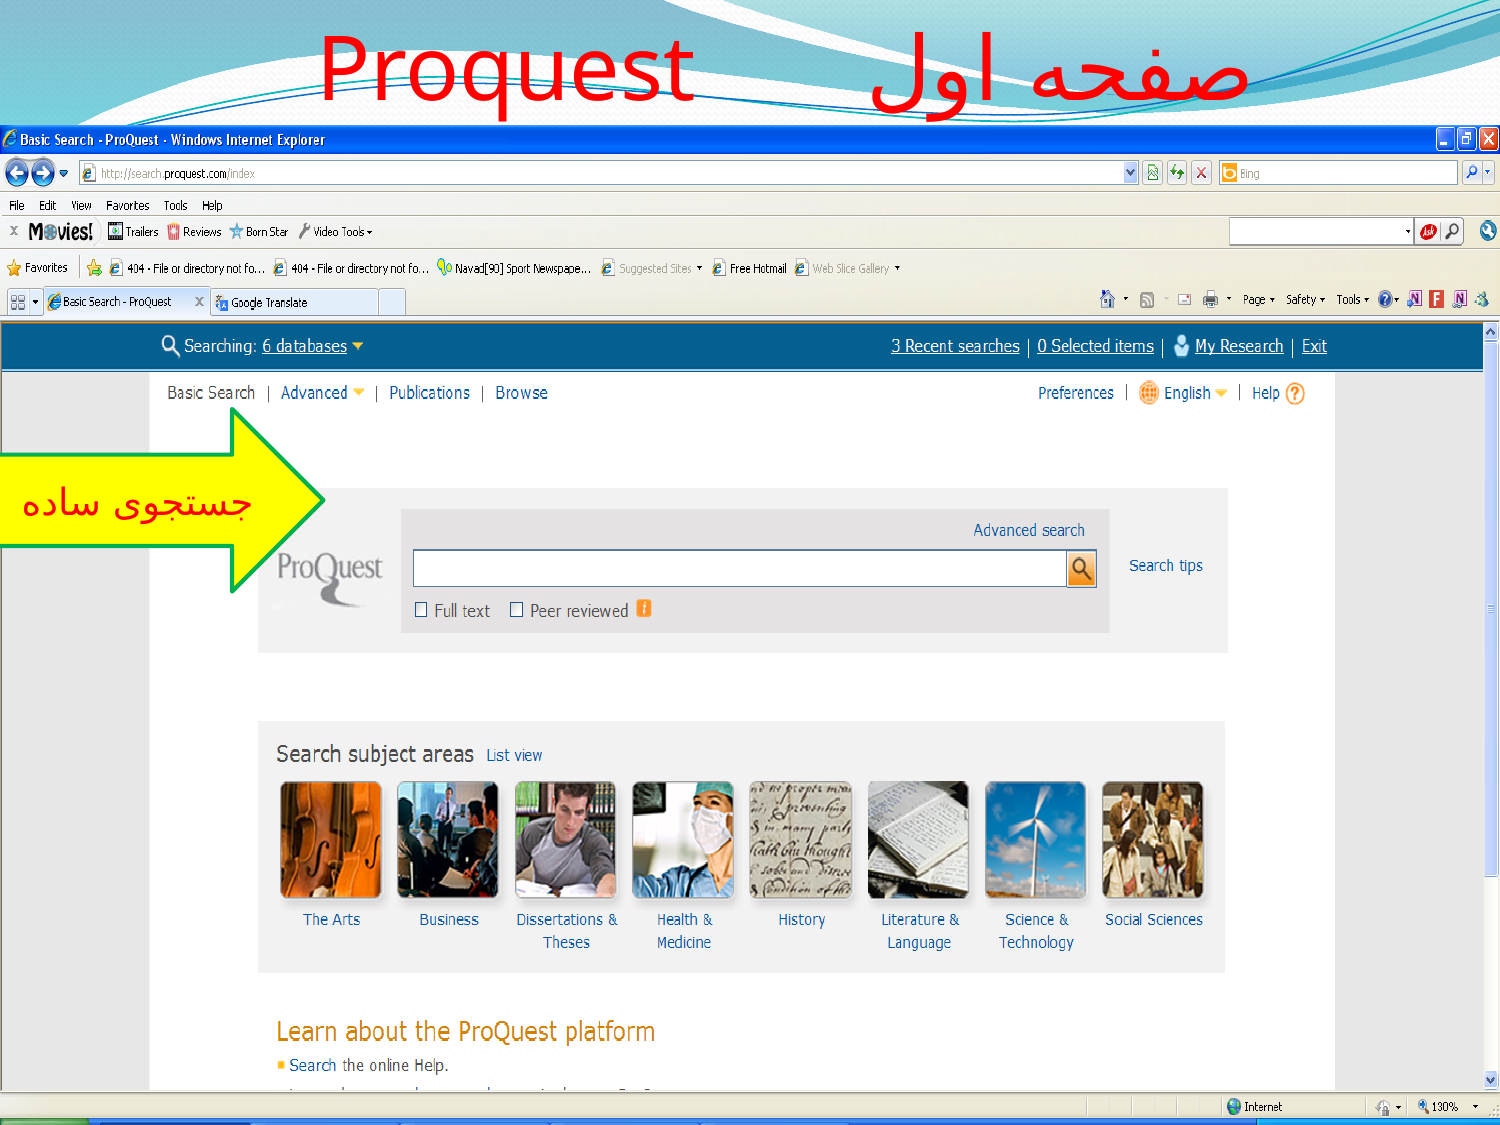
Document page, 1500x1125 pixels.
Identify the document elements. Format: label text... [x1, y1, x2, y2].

title صفحه اول Proquest [88, 3, 1483, 119]
picture [0, 125, 1500, 1125]
